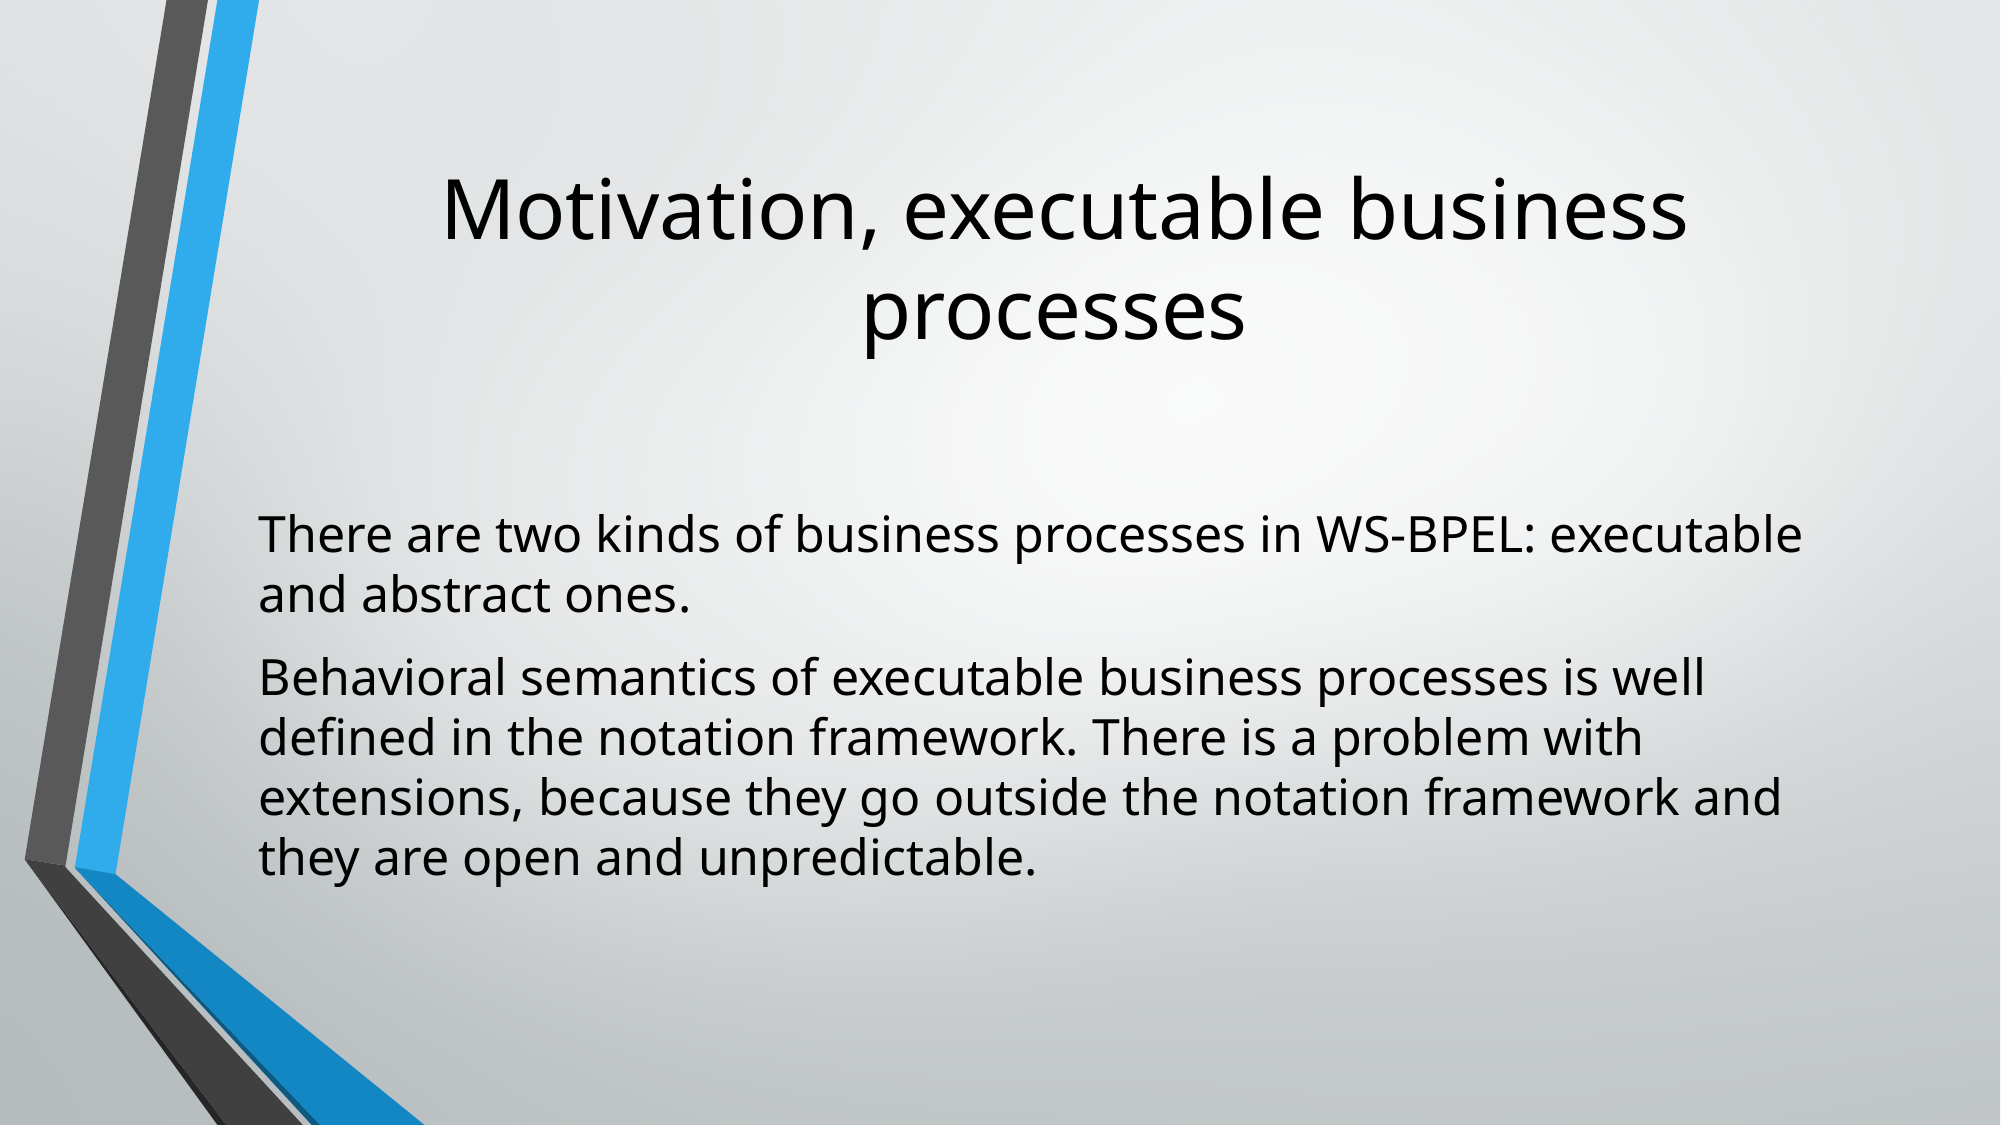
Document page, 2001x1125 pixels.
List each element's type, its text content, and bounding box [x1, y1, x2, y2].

list There are two kinds of business processes in WS-BPEL: executable and abstract ones. Behavioral semantics of executable business processes is well defined in the notation framework. There is a problem with extensions, because they go outside the notation framework and they are open and unpredictable. [243, 437, 1887, 950]
title Motivation, executable business processes [243, 112, 1887, 400]
